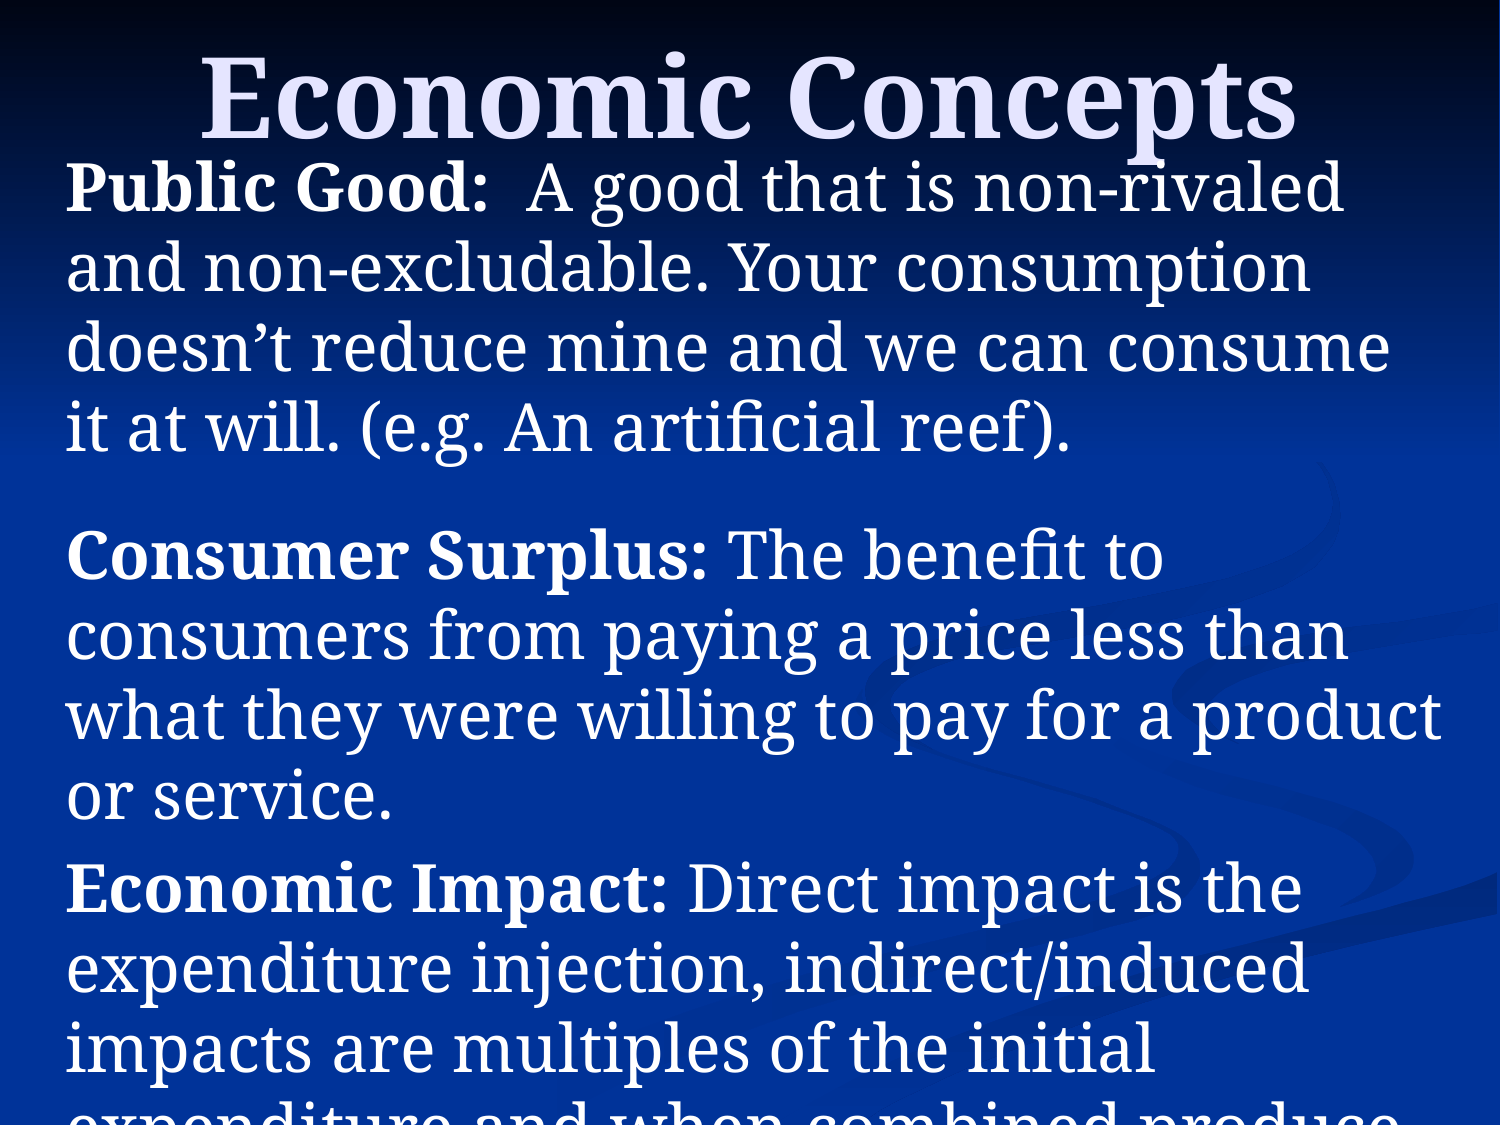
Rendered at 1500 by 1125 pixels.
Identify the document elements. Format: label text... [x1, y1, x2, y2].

subtitle Public Good: A good that is non-rivaled and non-excludable. Your consumption doesn’t reduce mine and we can consume it at will. (e.g. An artificial reef). Consumer Surplus: The benefit to consumers from paying a price less than what they were willing to pay for a product or service. Economic Impact: Direct impact is the expenditure injection, indirect/induced impacts are multiples of the initial expenditure and when combined produce a total impact measure. Models: Implan, REMI [49, 137, 1463, 1038]
title Economic Concepts [112, 37, 1388, 137]
